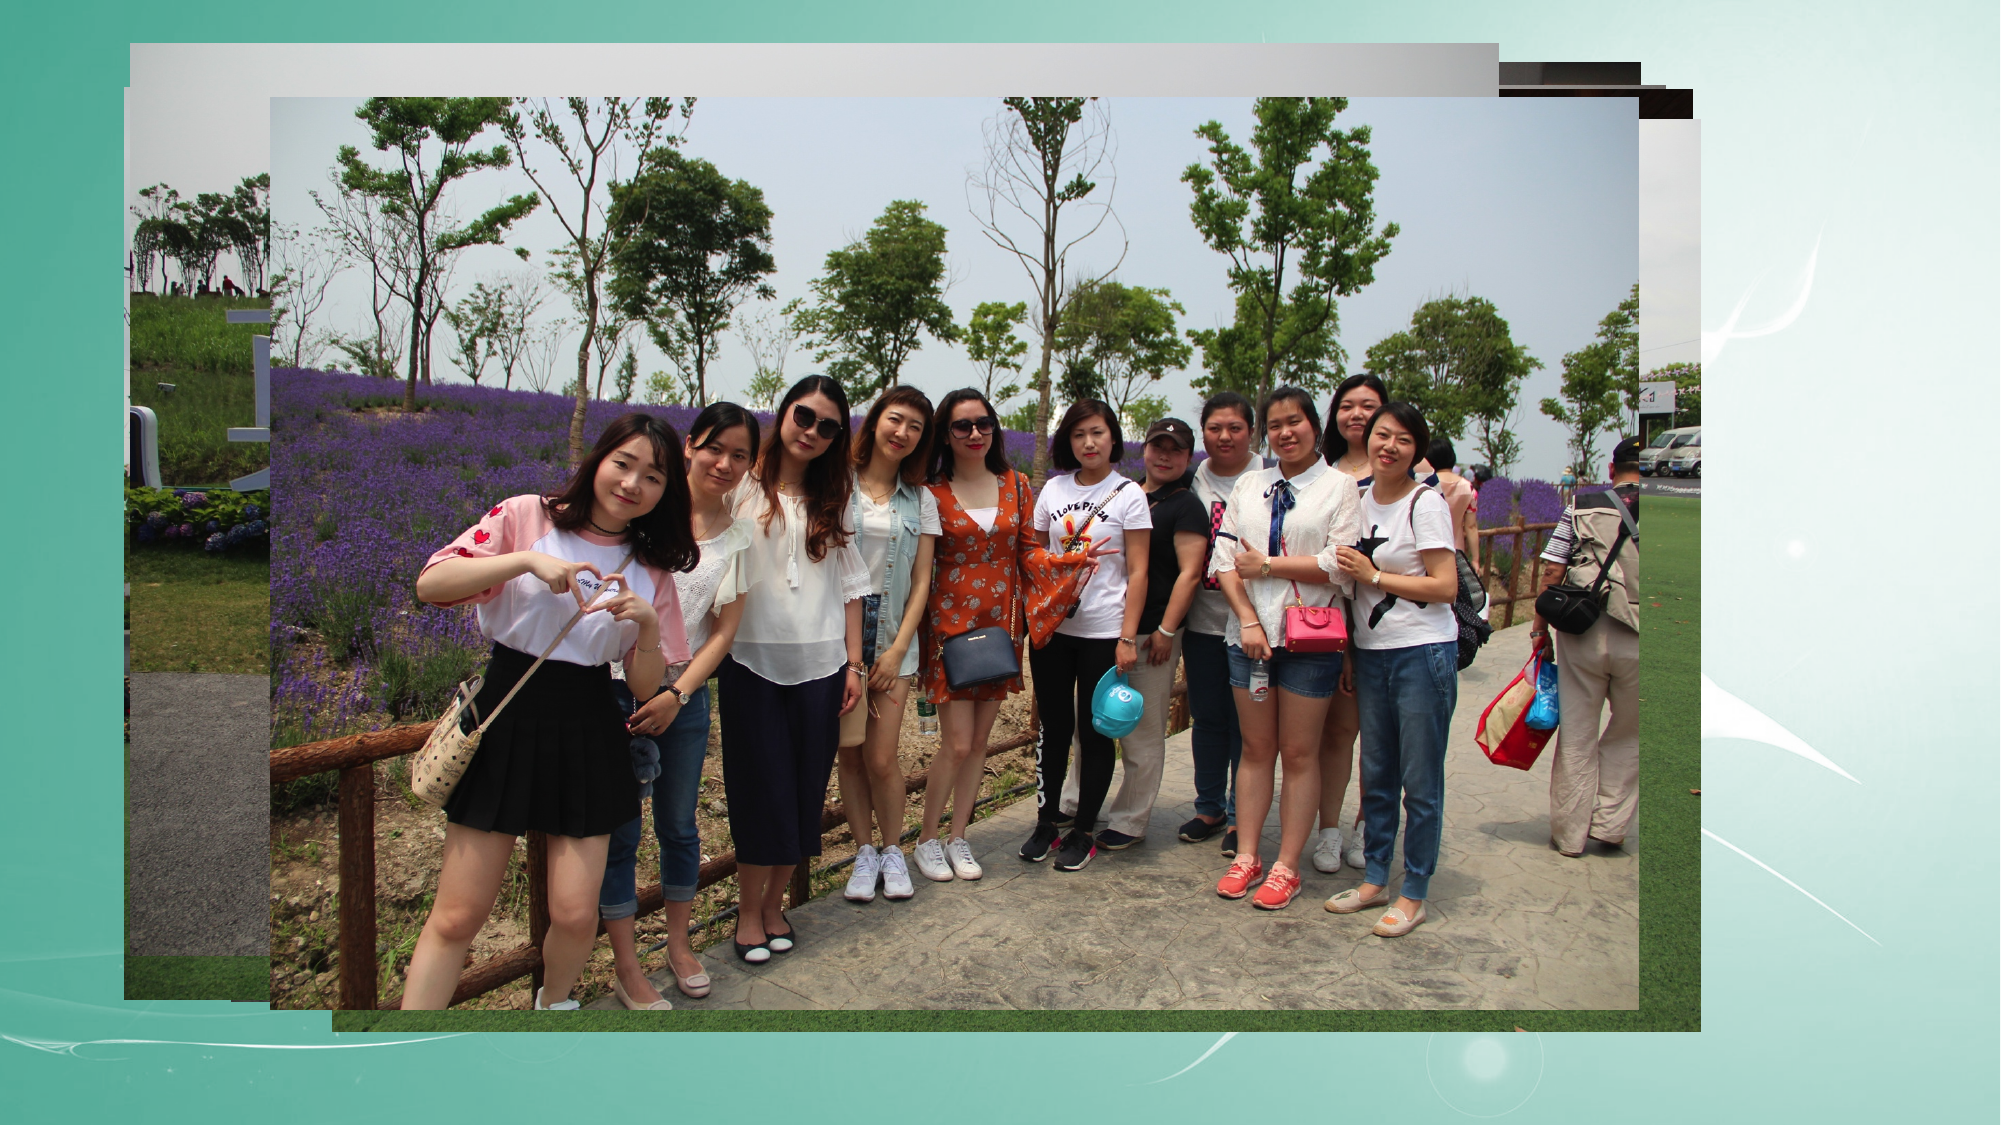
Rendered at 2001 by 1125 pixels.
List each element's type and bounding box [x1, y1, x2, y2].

picture [123, 43, 1701, 1032]
